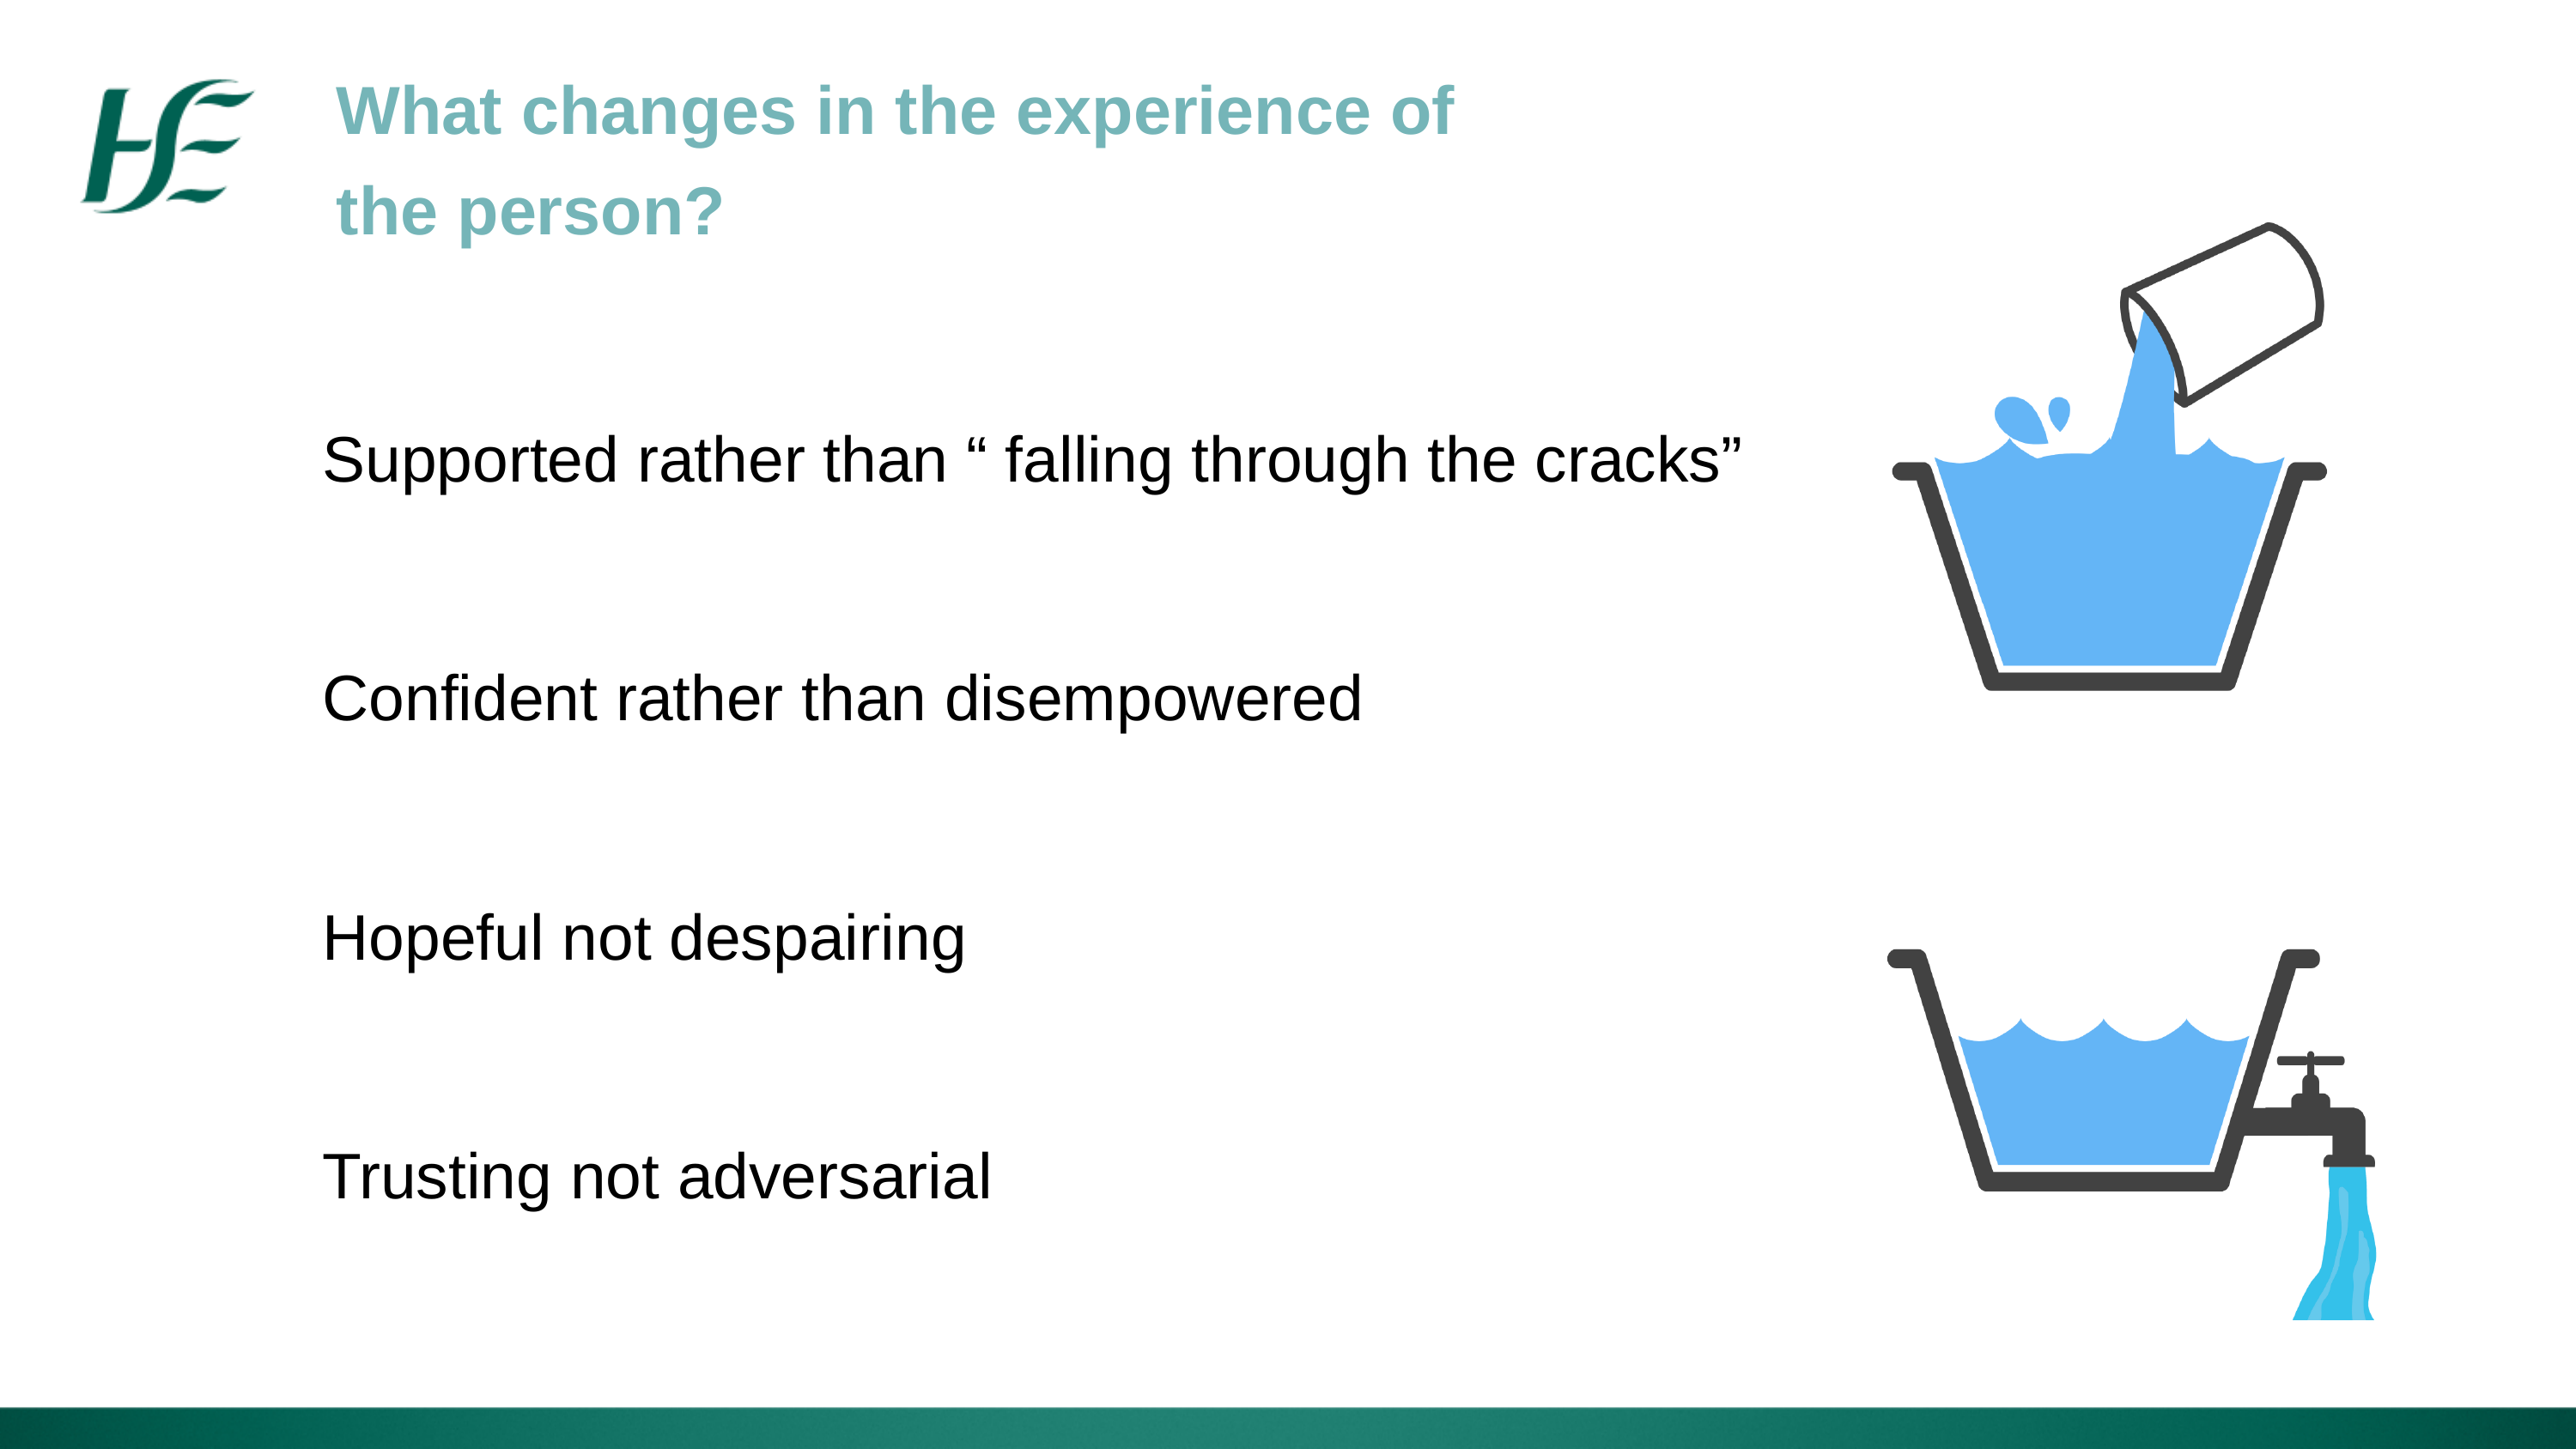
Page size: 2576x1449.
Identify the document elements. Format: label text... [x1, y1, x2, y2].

list Supported rather than “ falling through the cracks” Confident rather than disempowered Hopeful not despairing Trusting not adversarial [289, 402, 1865, 812]
picture [0, 0, 2576, 1449]
list What changes in the experience of the person? [304, 76, 2368, 365]
